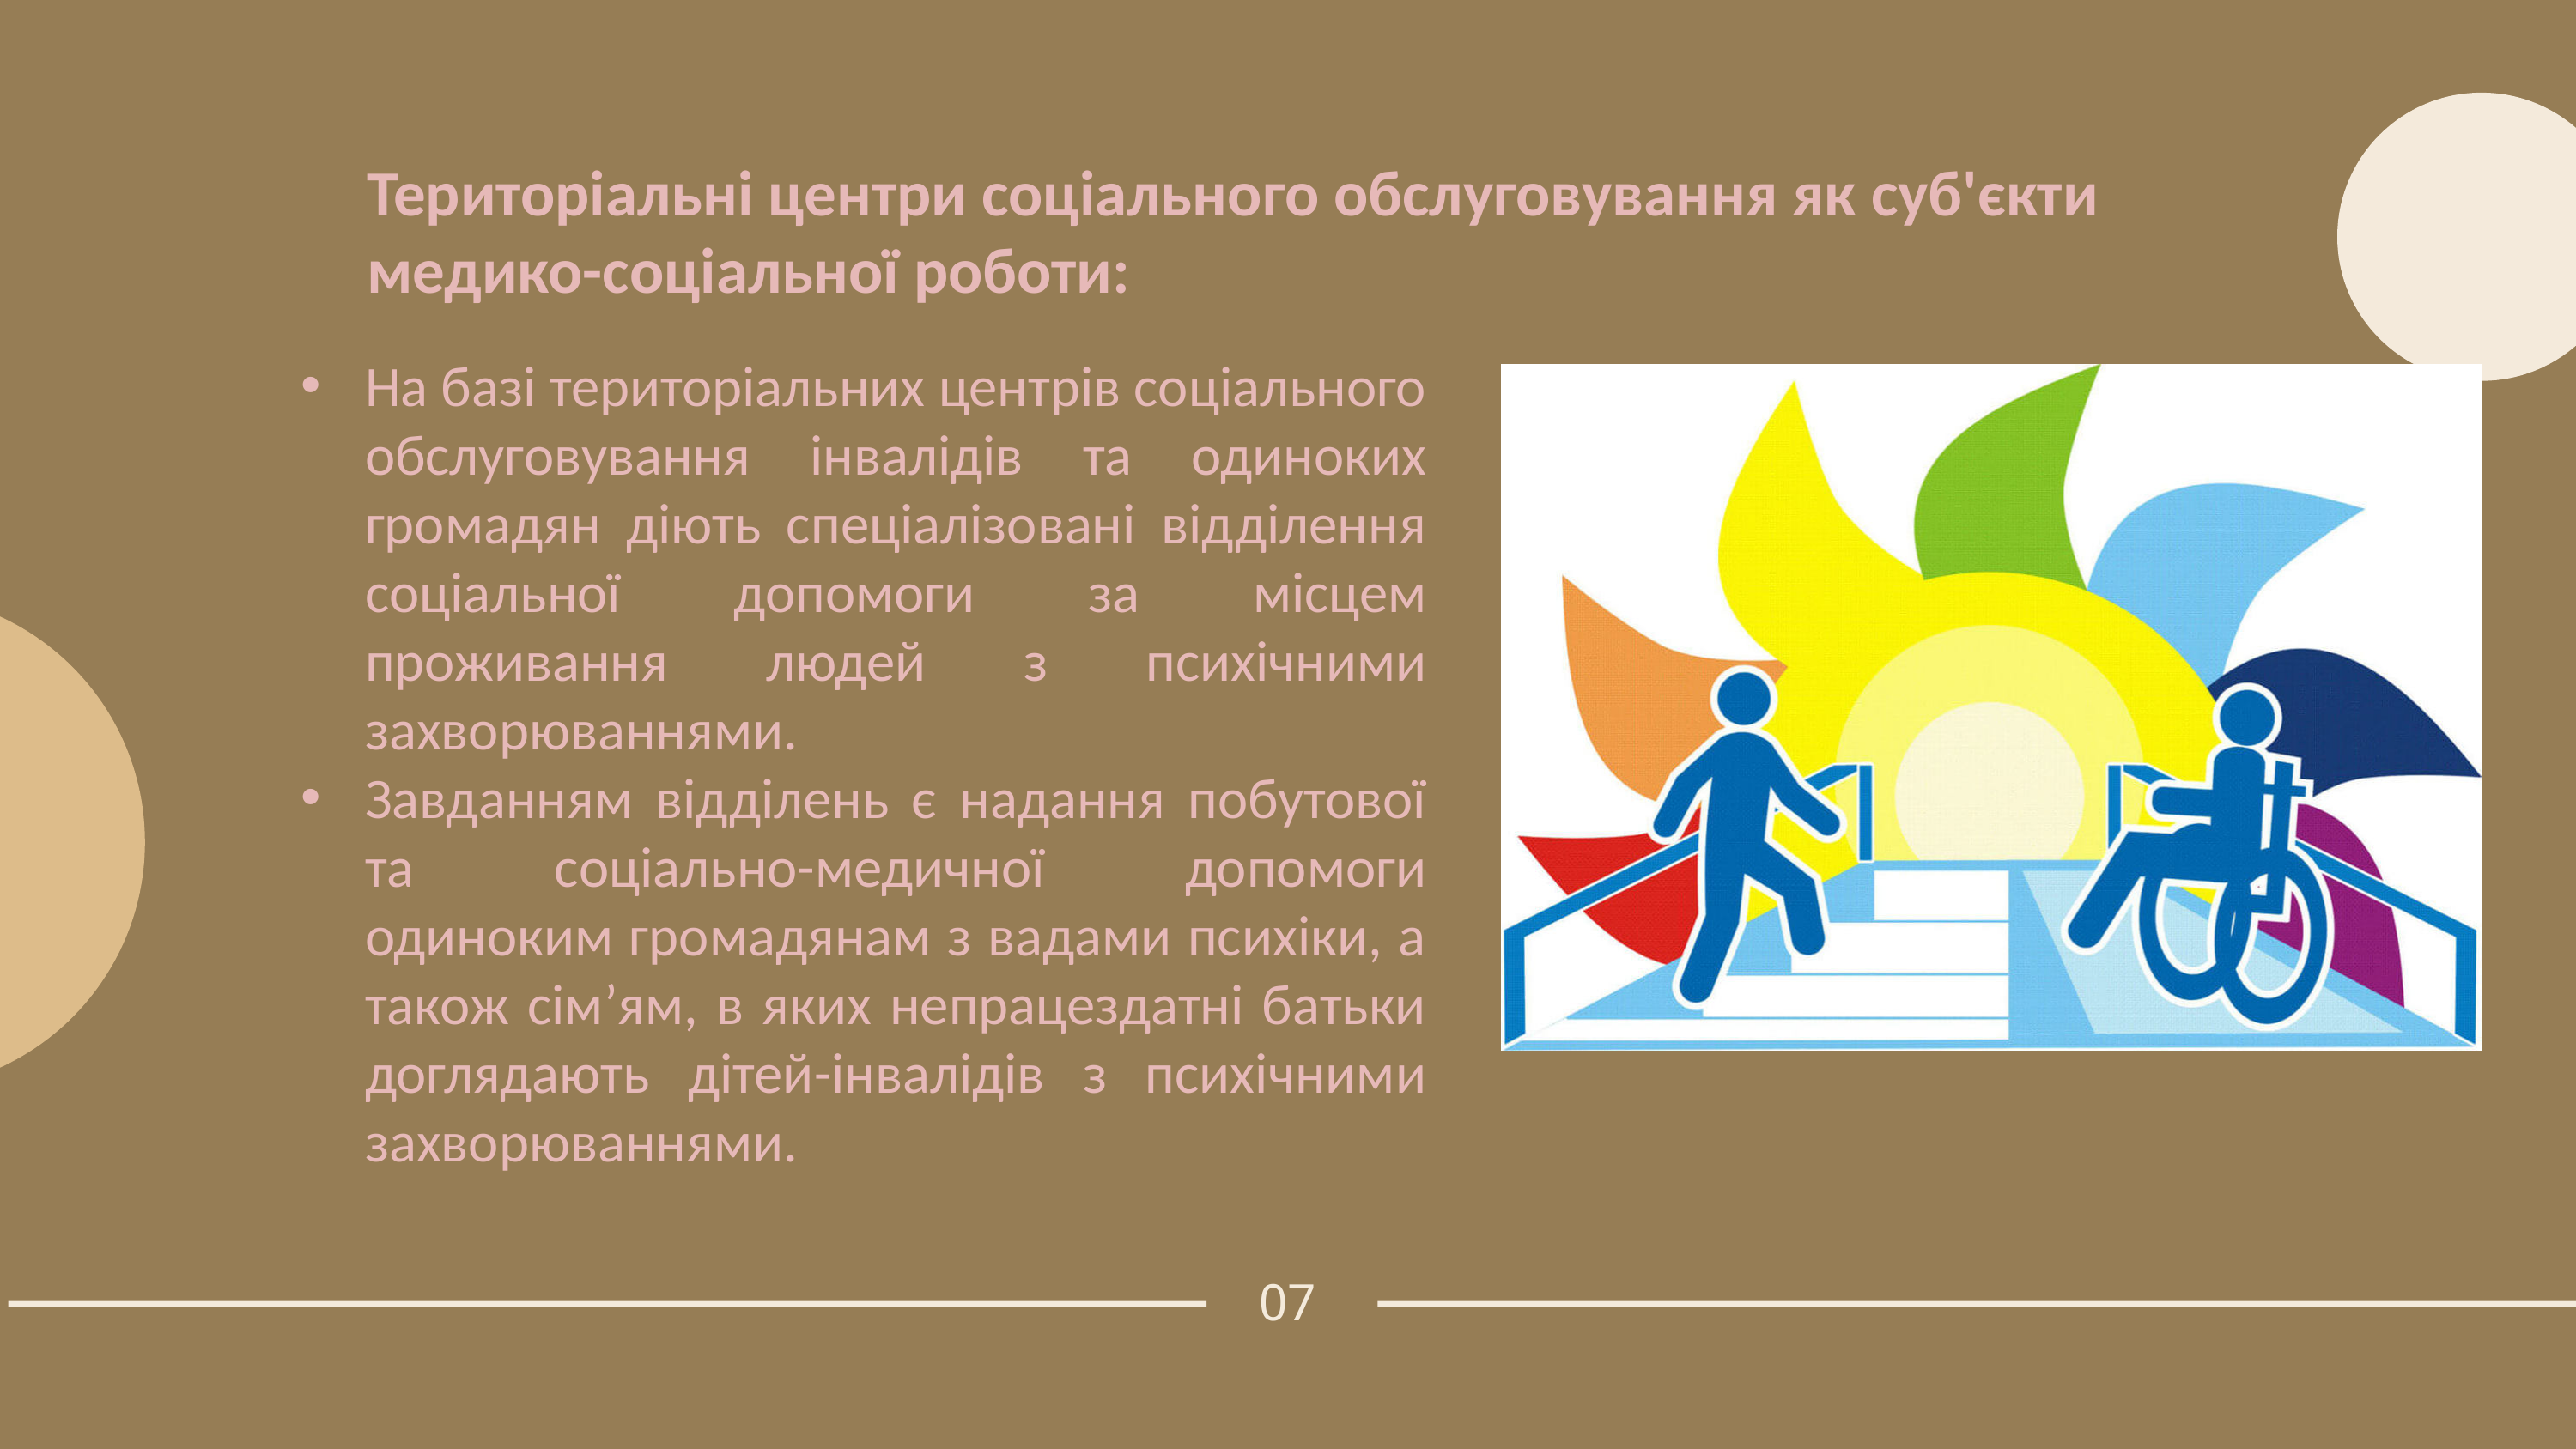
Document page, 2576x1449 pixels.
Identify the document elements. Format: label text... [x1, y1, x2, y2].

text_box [0, 593, 145, 1091]
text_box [2336, 92, 2576, 381]
text_box На базі територіальних центрів соціального обслуговування інвалідів та одиноких громадян діють спеціалізовані відділення соціальної допомоги за місцем проживання людей з психічними захворюваннями. Завданням відділень є надання побутової та соціально-медичної допомоги одиноким громадянам з вадами психіки, а також сім’ям, в яких непрацездатні батьки доглядають дітей-інвалідів з психічними захворюваннями. [301, 349, 1428, 1173]
text_box Територіальні центри соціального обслуговування як суб'єкти медико-соціальної роботи: [354, 144, 2190, 312]
picture [1501, 363, 2482, 1052]
text_box 07 [822, 1280, 1754, 1331]
